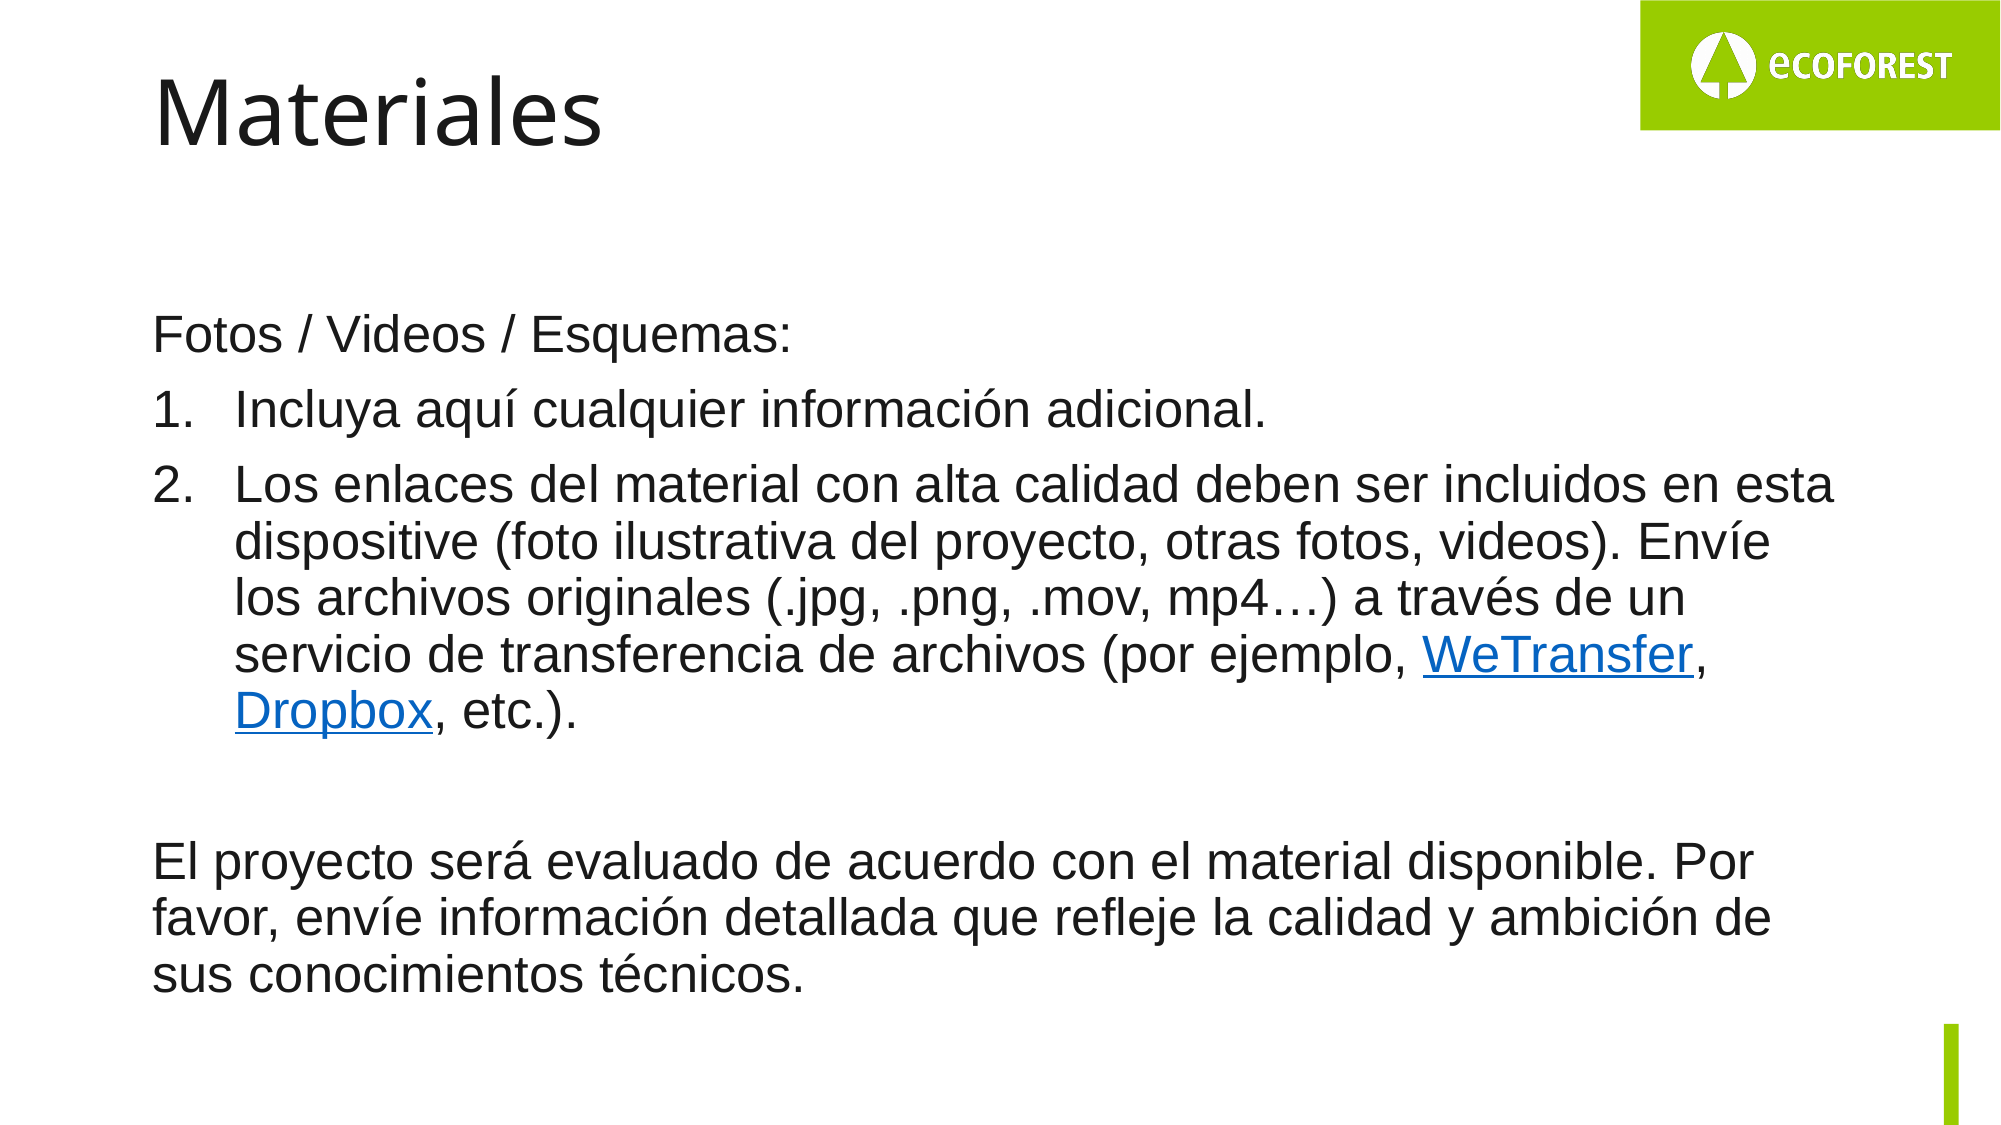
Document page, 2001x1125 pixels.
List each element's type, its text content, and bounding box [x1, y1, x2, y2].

picture [1691, 32, 1952, 99]
title Materiales [137, 63, 1615, 278]
list Fotos / Videos / Esquemas: Incluya aquí cualquier información adicional. Los enlaces del material con alta calidad deben ser incluidos en esta dispositive (foto ilustrativa del proyecto, otras fotos, videos). Envíe los archivos originales (.jpg, .png, .mov, mp4…) a través de un servicio de transferencia de archivos (por ejemplo, WeTransfer, Dropbox, etc.). El proyecto será evaluado de acuerdo con el material disponible. Por favor, envíe información detallada que refleje la calidad y ambición de sus conocimientos técnicos. [137, 299, 1863, 1014]
